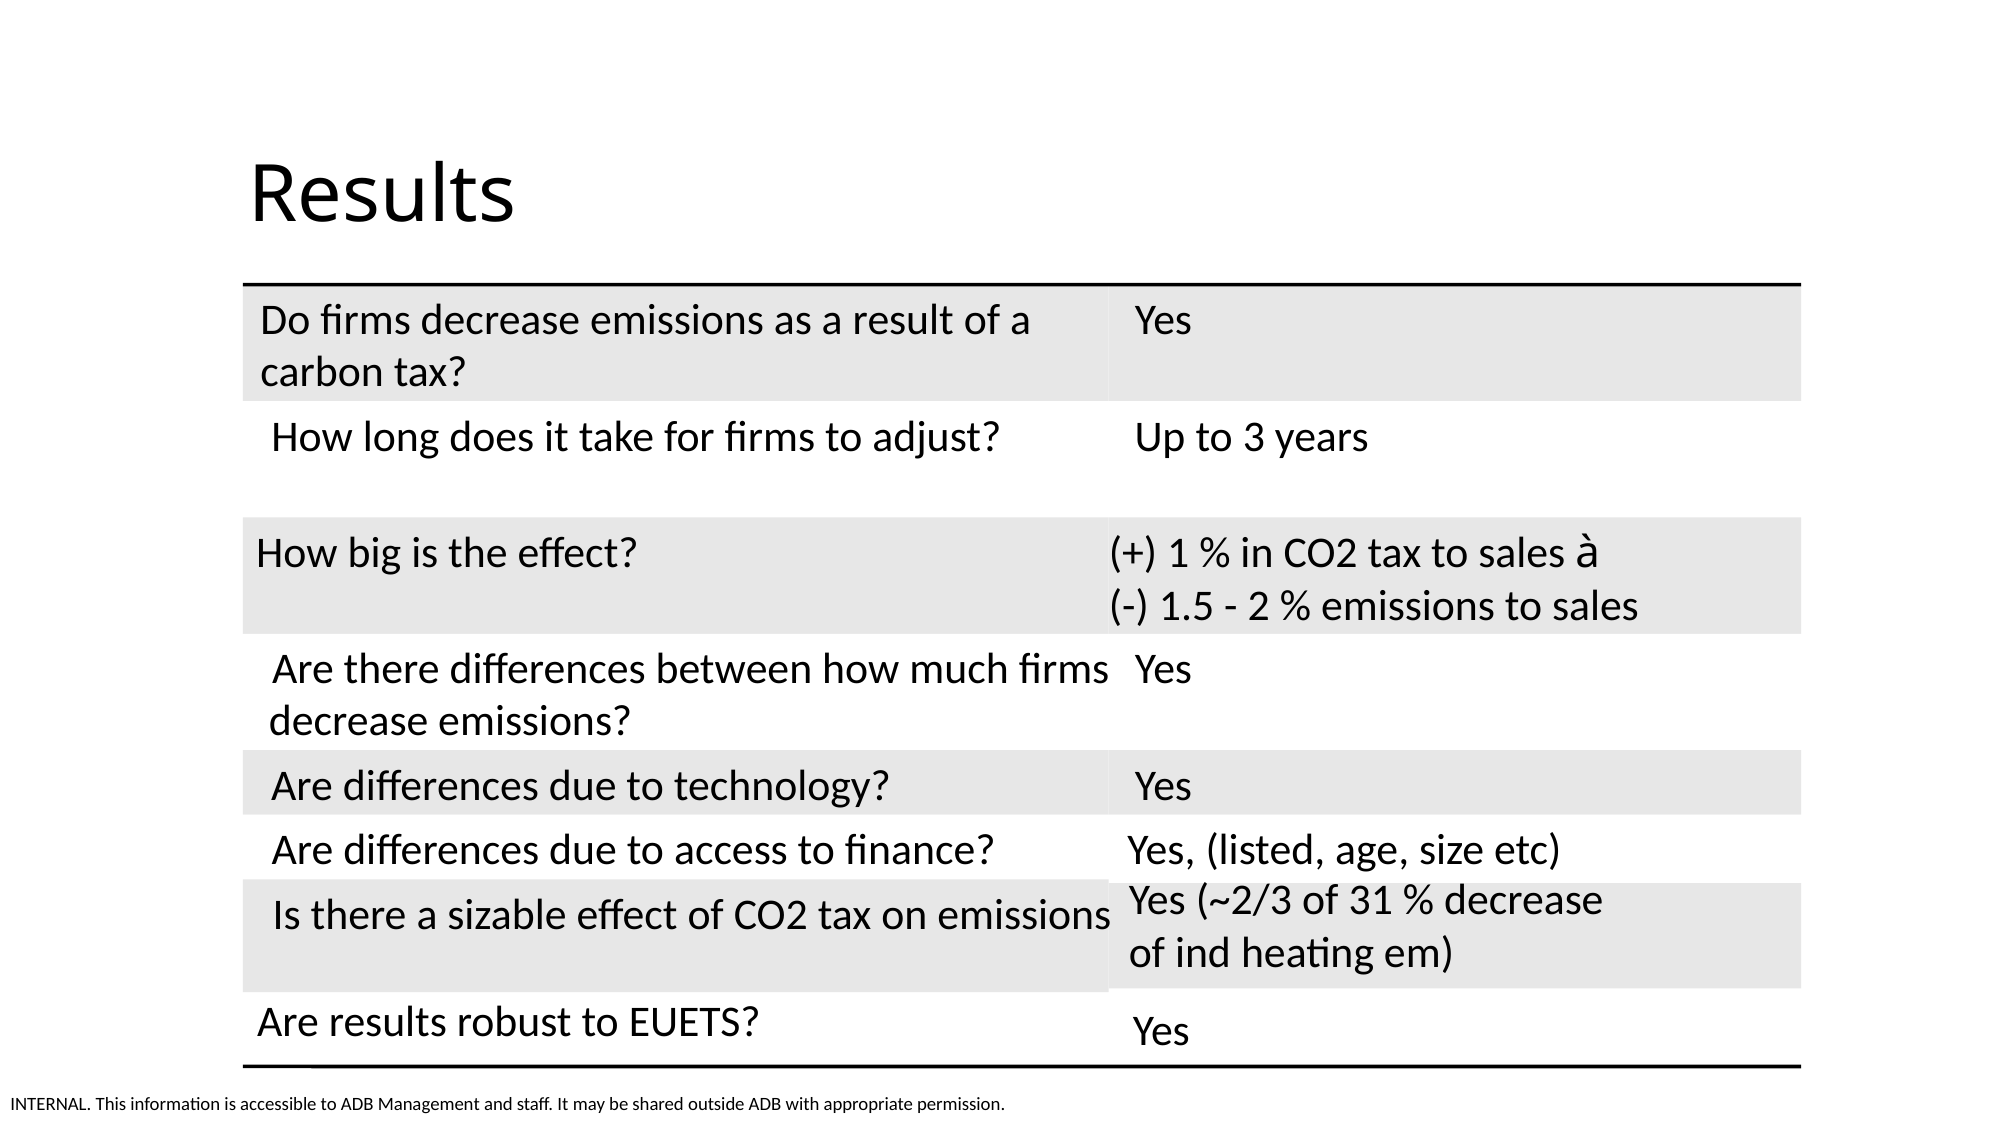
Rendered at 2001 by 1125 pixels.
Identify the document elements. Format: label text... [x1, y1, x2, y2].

text_box [242, 814, 1108, 879]
text_box Are differences due to access to finance? [271, 821, 997, 874]
text_box [1108, 883, 1802, 989]
text_box [1108, 633, 1802, 750]
text_box Results [248, 142, 537, 238]
text_box Yes [1135, 640, 1193, 693]
text_box Is there a sizable effect of CO2 tax on emissions [272, 885, 1112, 939]
text_box decrease emissions? [268, 691, 633, 744]
text_box [1108, 750, 1802, 814]
text_box [1108, 401, 1802, 517]
text_box Yes (~2/3 of 31 % decrease of ind heating em) [1128, 870, 1614, 976]
text_box Up to 3 years [1134, 407, 1369, 460]
text_box How big is the effect? [256, 523, 937, 629]
text_box [1108, 285, 1802, 401]
text_box [242, 285, 1108, 401]
text_box Are results robust to EUETS? [257, 992, 761, 1045]
text_box Do firms decrease emissions as a result of a carbon tax? [260, 290, 1032, 396]
text_box Yes, (listed, age, size etc) [1127, 821, 1562, 874]
text_box [1108, 517, 1802, 633]
text_box [156, 77, 1881, 1048]
text_box Are differences due to technology? [271, 756, 892, 810]
text_box [1108, 814, 1802, 880]
text_box Yes [1135, 756, 1193, 810]
text_box Yes [1132, 1001, 1191, 1054]
text_box How long does it take for firms to adjust? [271, 407, 1002, 460]
text_box [242, 517, 1108, 633]
text_box (+) 1 % in CO2 tax to sales à (-) 1.5 - 2 % emissions to sales [1108, 523, 1744, 629]
text_box [242, 401, 1108, 517]
text_box [242, 633, 1108, 750]
text_box [242, 879, 1109, 993]
text_box Yes [1135, 290, 1193, 344]
text_box Are there differences between how much firms [272, 640, 1121, 693]
text_box [242, 750, 1108, 814]
